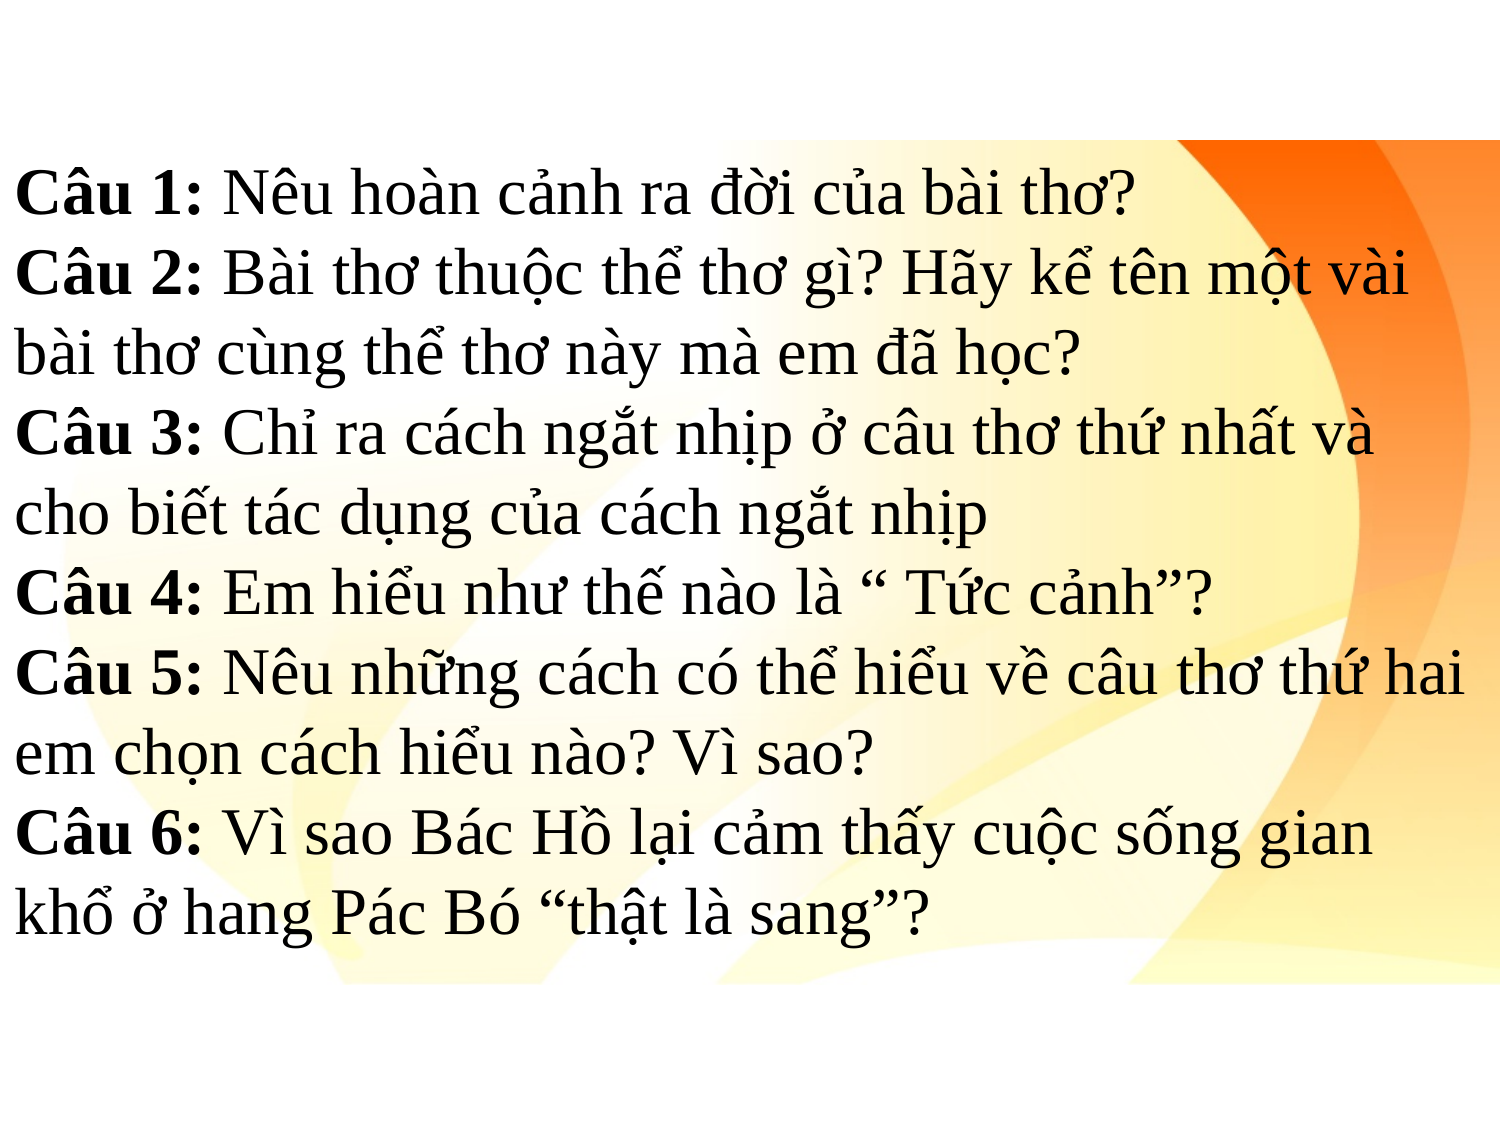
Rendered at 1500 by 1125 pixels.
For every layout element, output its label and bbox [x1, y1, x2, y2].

picture [0, 140, 1500, 985]
